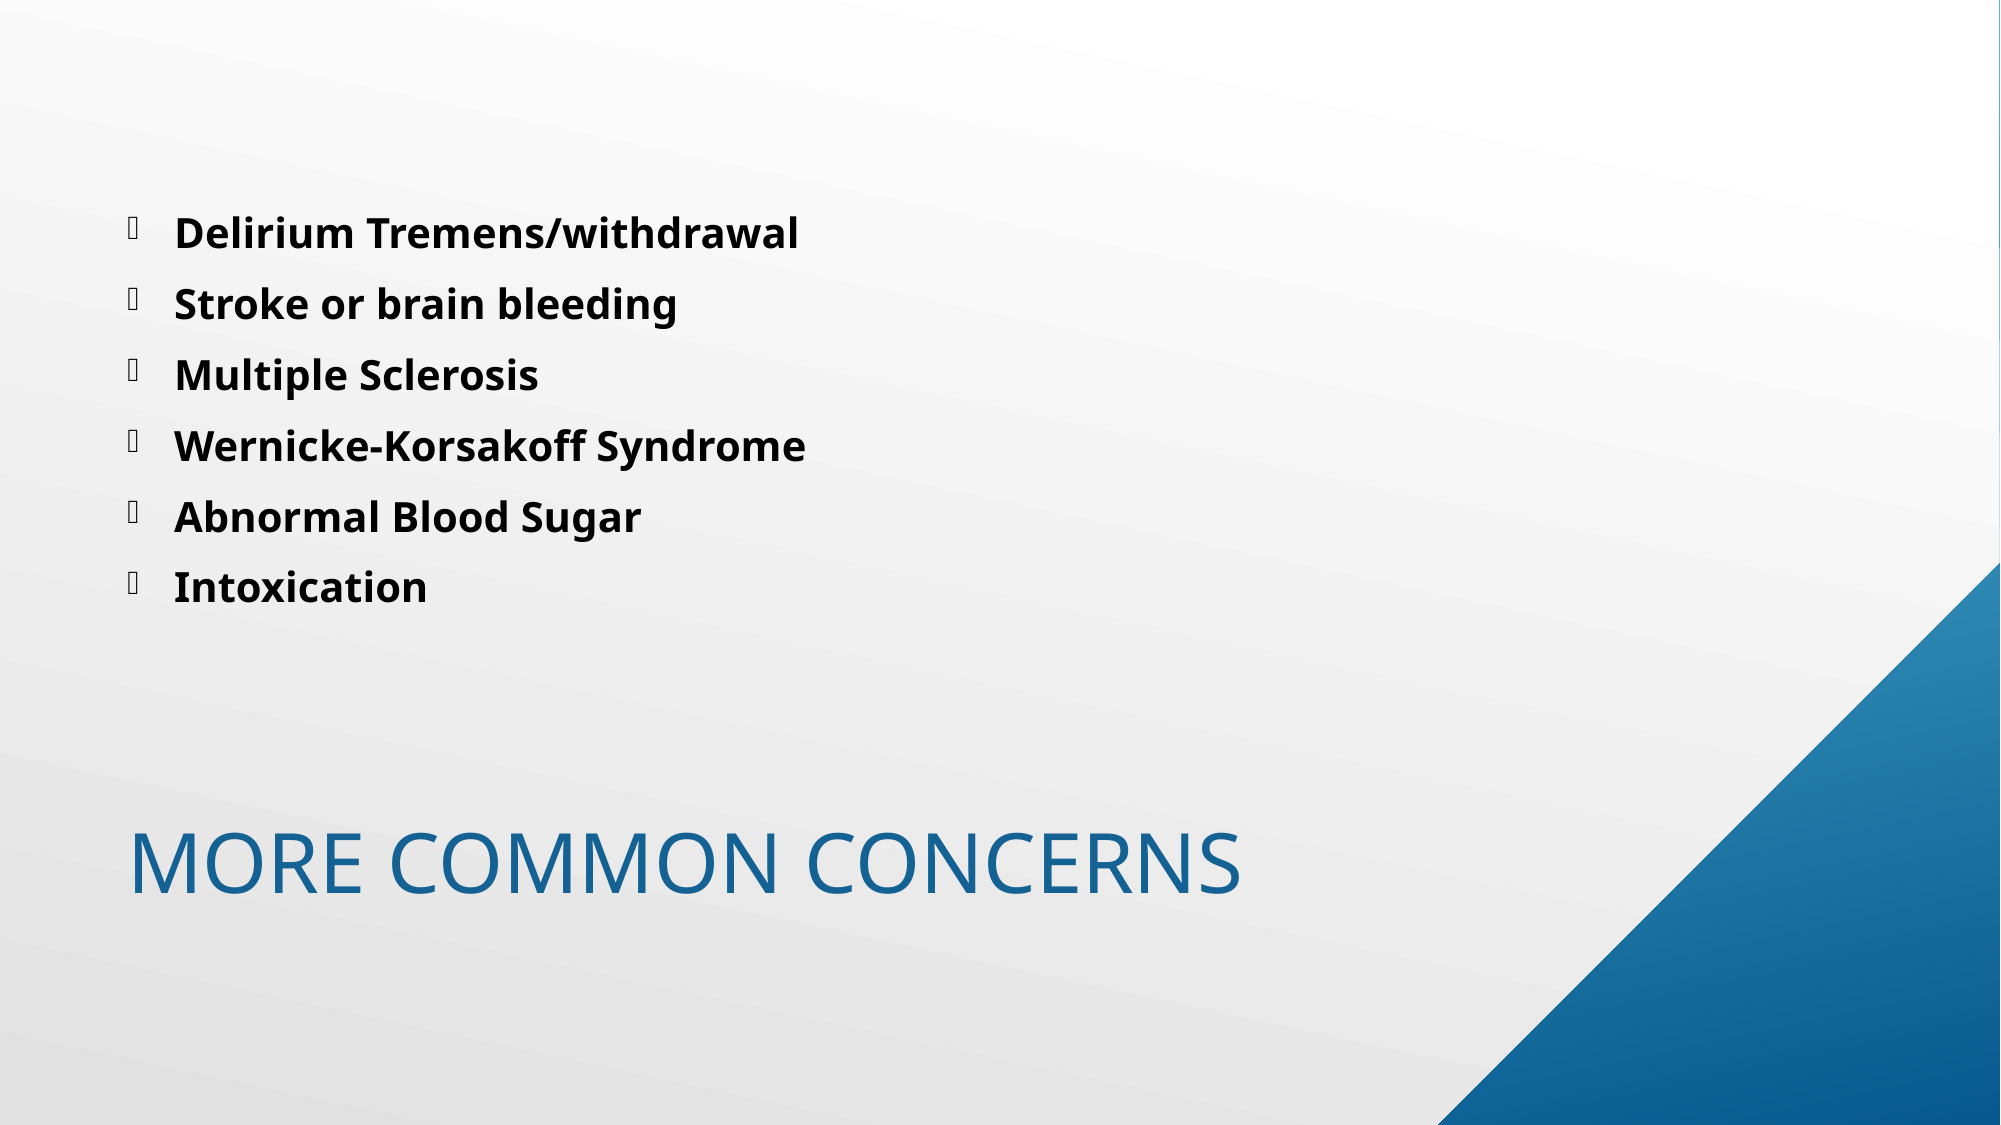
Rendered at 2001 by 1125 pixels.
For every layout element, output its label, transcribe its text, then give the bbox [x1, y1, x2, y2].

title More common concerns [112, 736, 1513, 984]
text_box [0, 0, 2000, 1125]
list Delirium Tremens/withdrawal Stroke or brain bleeding Multiple Sclerosis Wernicke-Korsakoff Syndrome Abnormal Blood Sugar Intoxication [112, 112, 1513, 706]
text_box [1440, 565, 2000, 1125]
